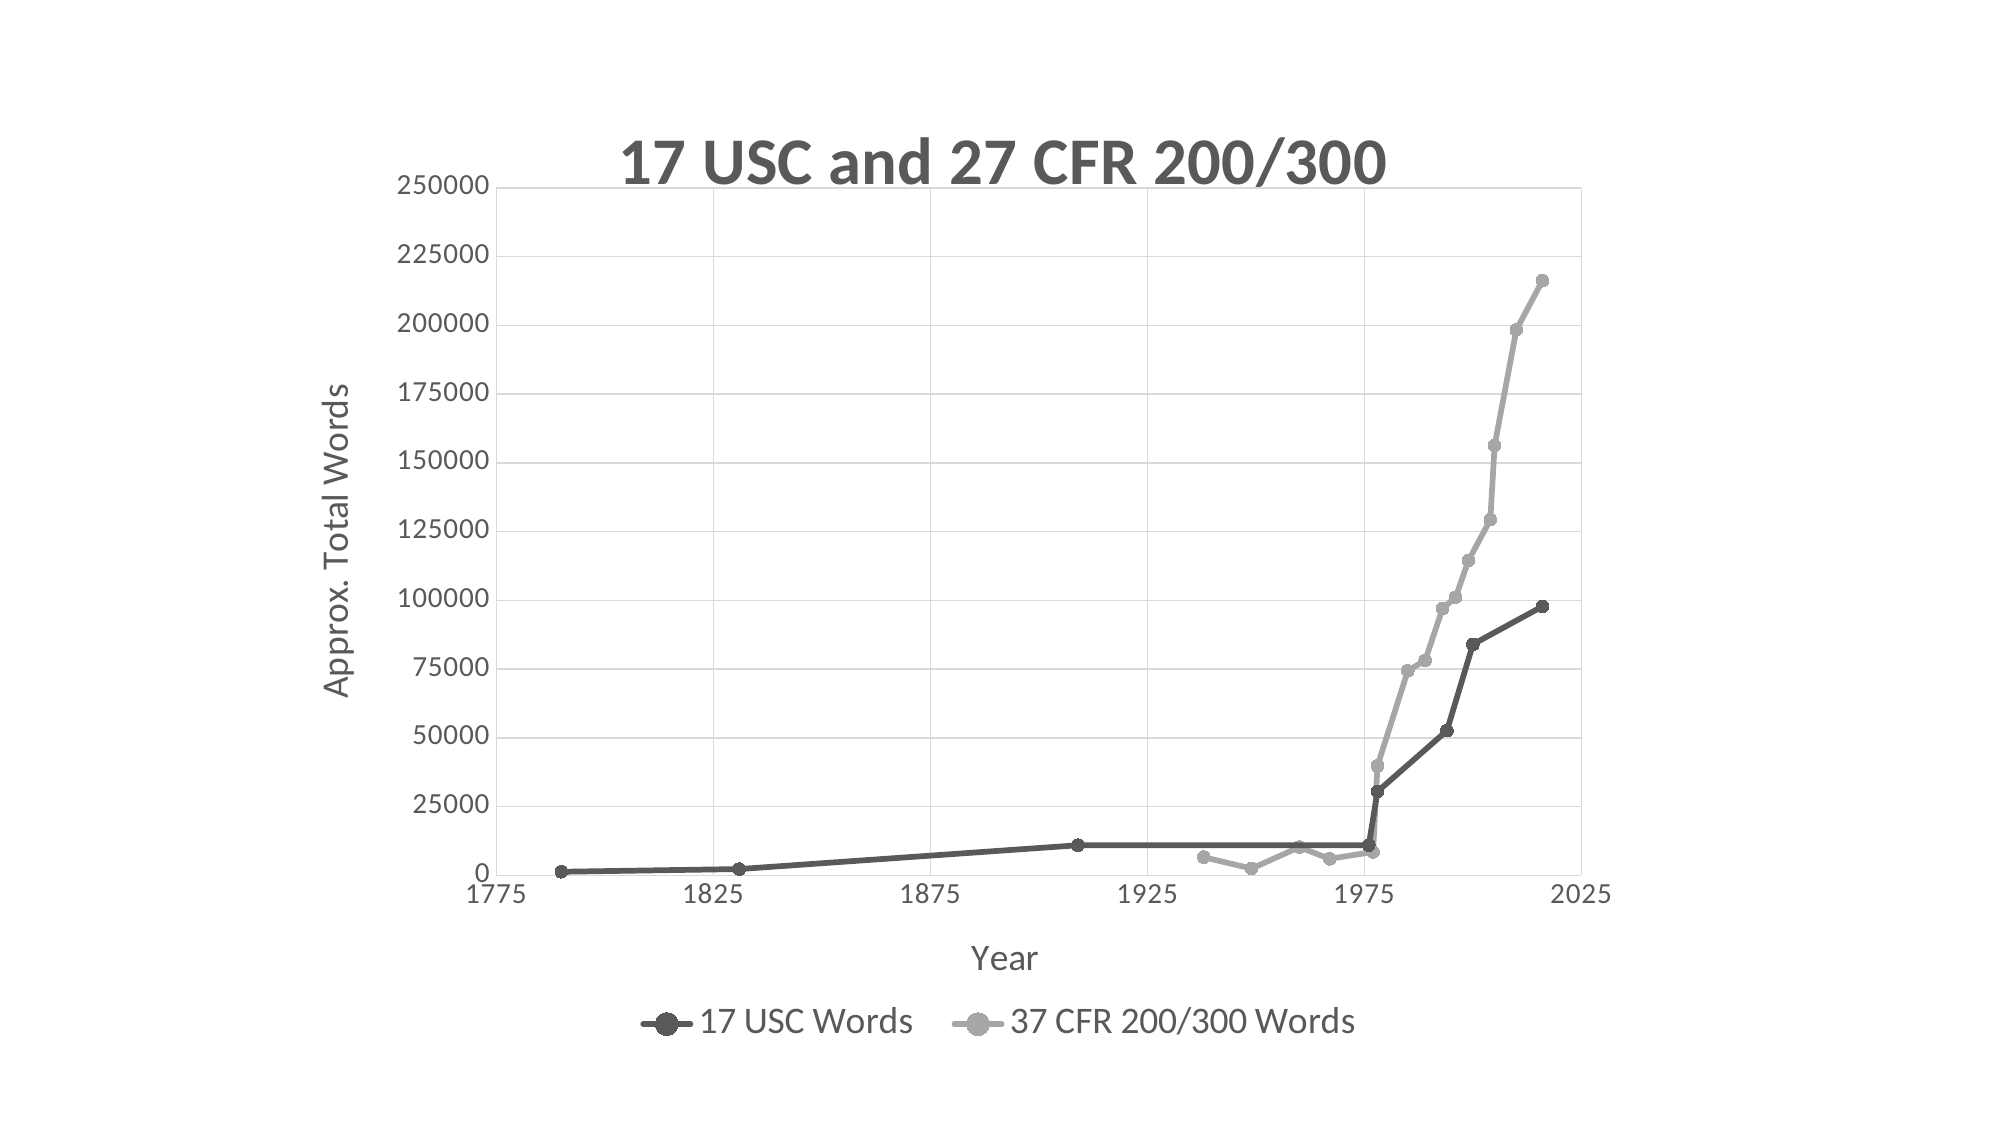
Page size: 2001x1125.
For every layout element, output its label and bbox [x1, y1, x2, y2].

chart [302, 86, 1705, 1086]
